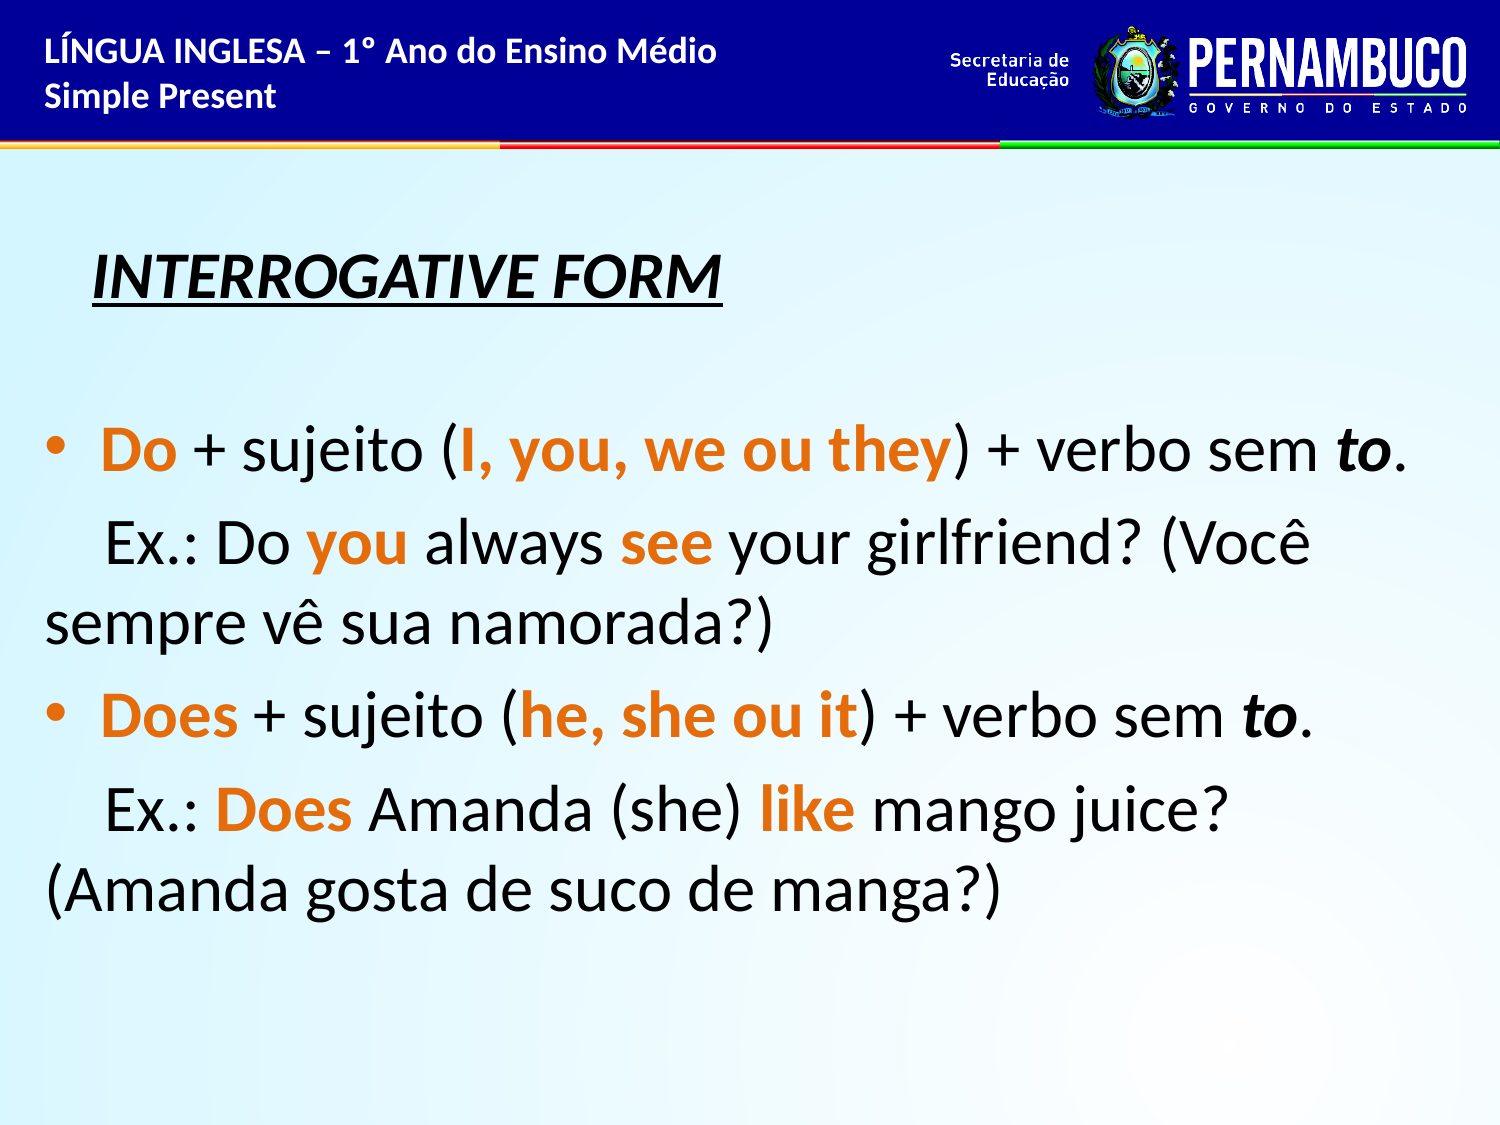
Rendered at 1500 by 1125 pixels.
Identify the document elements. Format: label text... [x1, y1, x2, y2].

list Do + sujeito (I, you, we ou they) + verbo sem to. Ex.: Do you always see your girlfriend? (Você sempre vê sua namorada?) Does + sujeito (he, she ou it) + verbo sem to. Ex.: Does Amanda (she) like mango juice? (Amanda gosta de suco de manga?) [29, 397, 1471, 1106]
title INTERROGATIVE FORM [76, 196, 1427, 348]
picture [0, 0, 1500, 1125]
text_box LÍNGUA INGLESA – 1º Ano do Ensino Médio Simple Present [29, 18, 963, 124]
